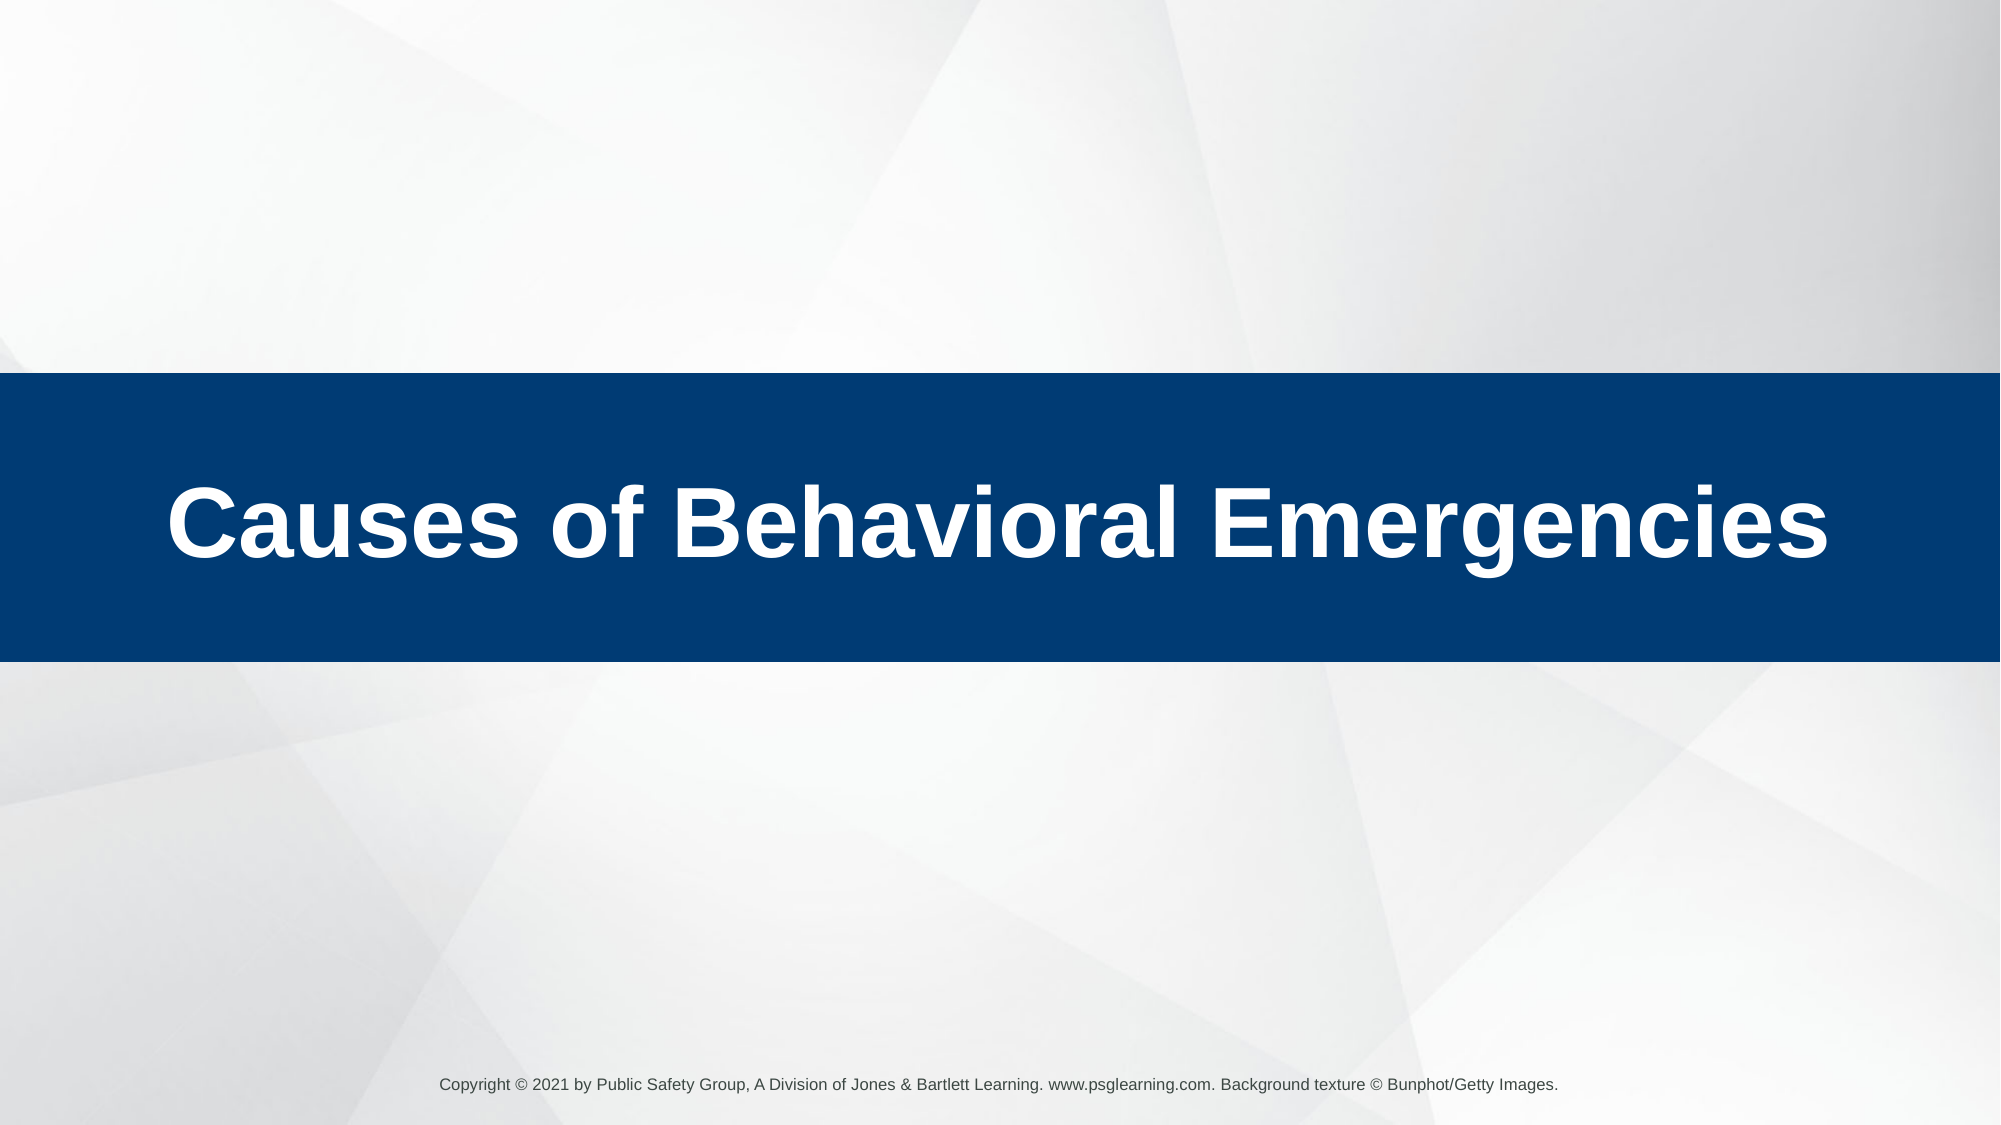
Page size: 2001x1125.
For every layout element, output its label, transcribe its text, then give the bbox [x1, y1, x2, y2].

picture [0, 0, 2001, 1125]
list Causes of Behavioral Emergencies [46, 421, 1952, 613]
